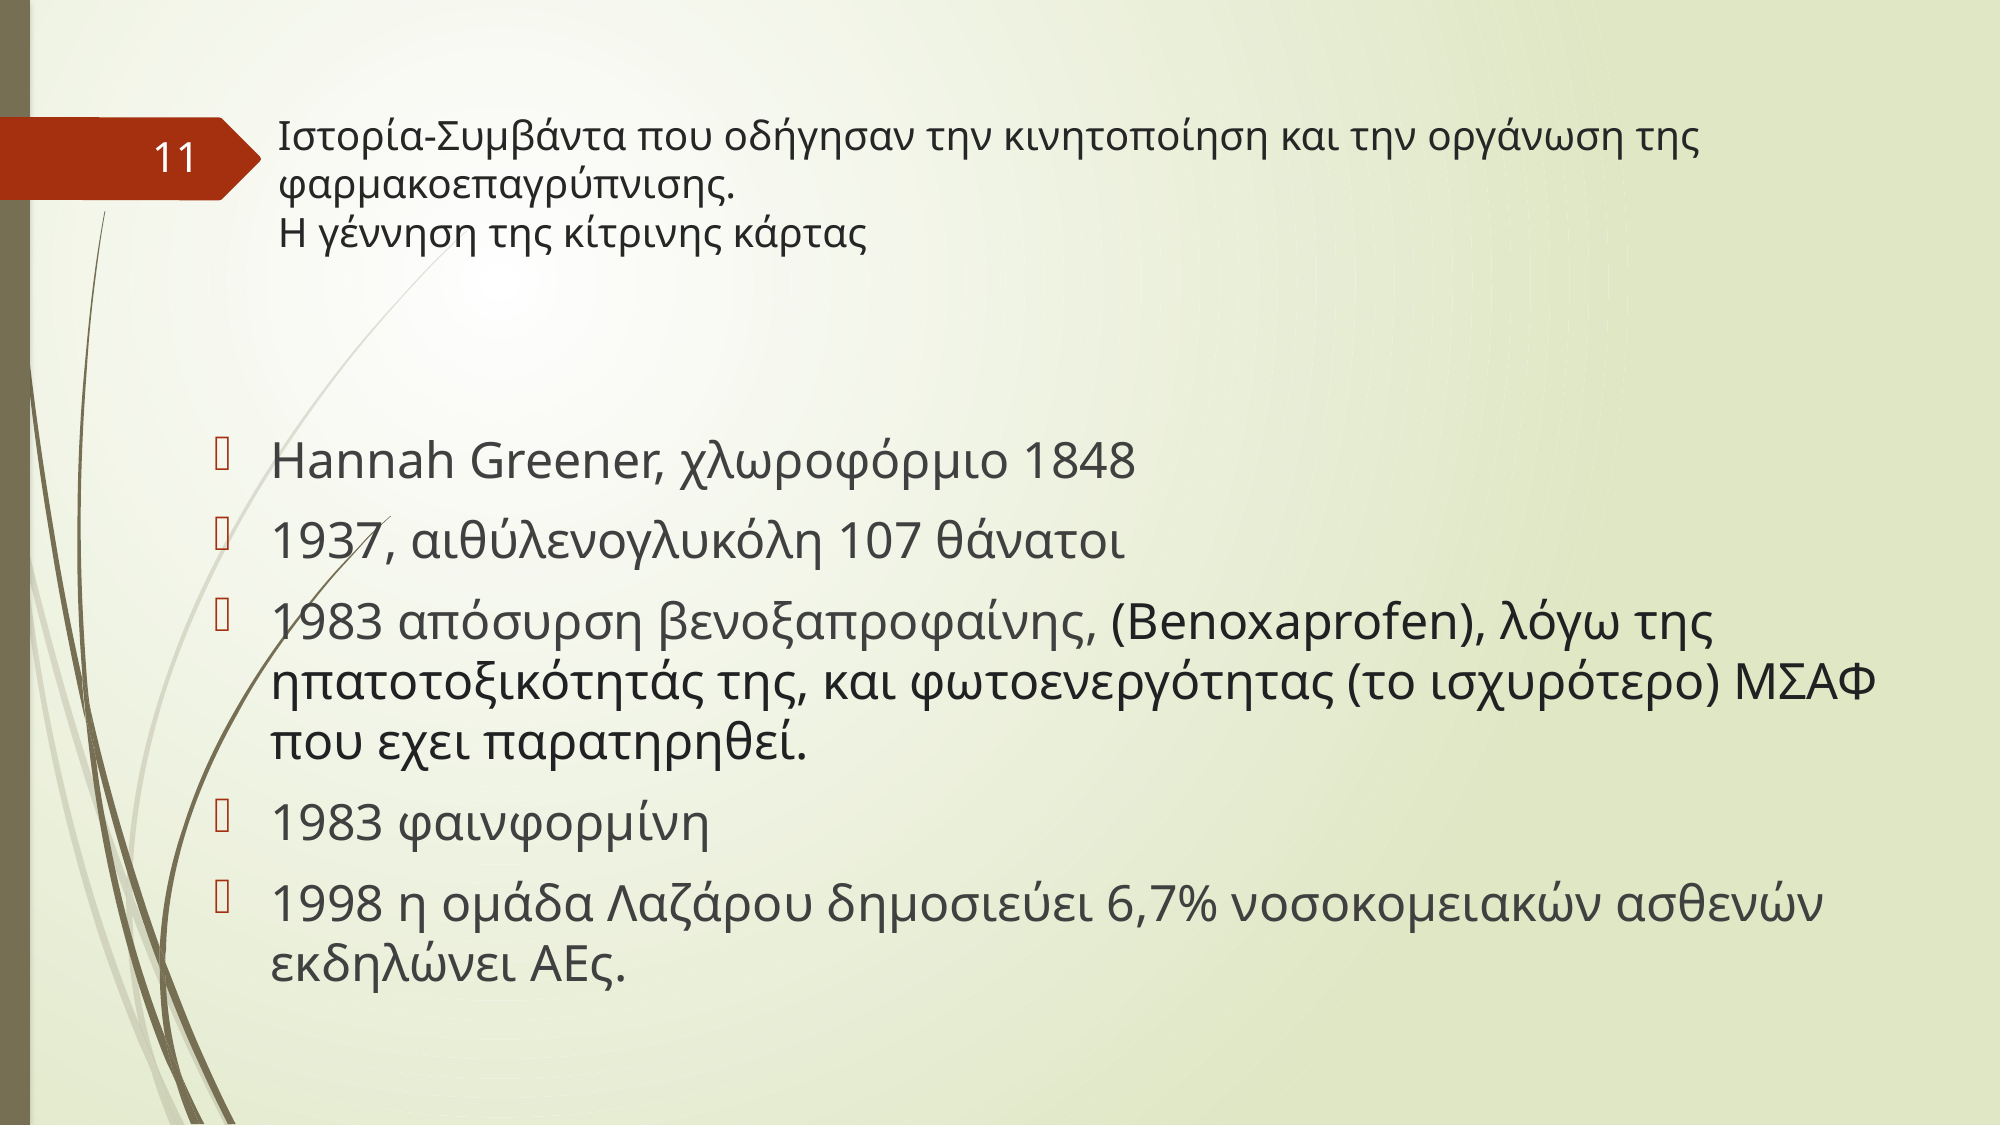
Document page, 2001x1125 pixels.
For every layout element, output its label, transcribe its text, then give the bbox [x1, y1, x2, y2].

slide_number 11 [87, 129, 216, 190]
list Hannah Greener, χλωροφόρμιο 1848 1937, αιθύλενογλυκόλη 107 θάνατοι 1983 απόσυρση βενοξαπροφαίνης, (Benoxaprofen), λόγω της ηπατοτοξικότητάς της, και φωτοενεργότητας (το ισχυρότερο) ΜΣΑΦ που εχει παρατηρηθεί. 1983 φαινφορμίνη 1998 η ομάδα Λαζάρου δημοσιεύει 6,7% νοσοκομειακών ασθενών εκδηλώνει ΑΕς. [198, 420, 1908, 1080]
title Ιστορία-Συμβάντα που οδήγησαν την κινητοποίηση και την οργάνωση της φαρμακοεπαγρύπνισης. Η γέννηση της κίτρινης κάρτας [262, 102, 1972, 313]
